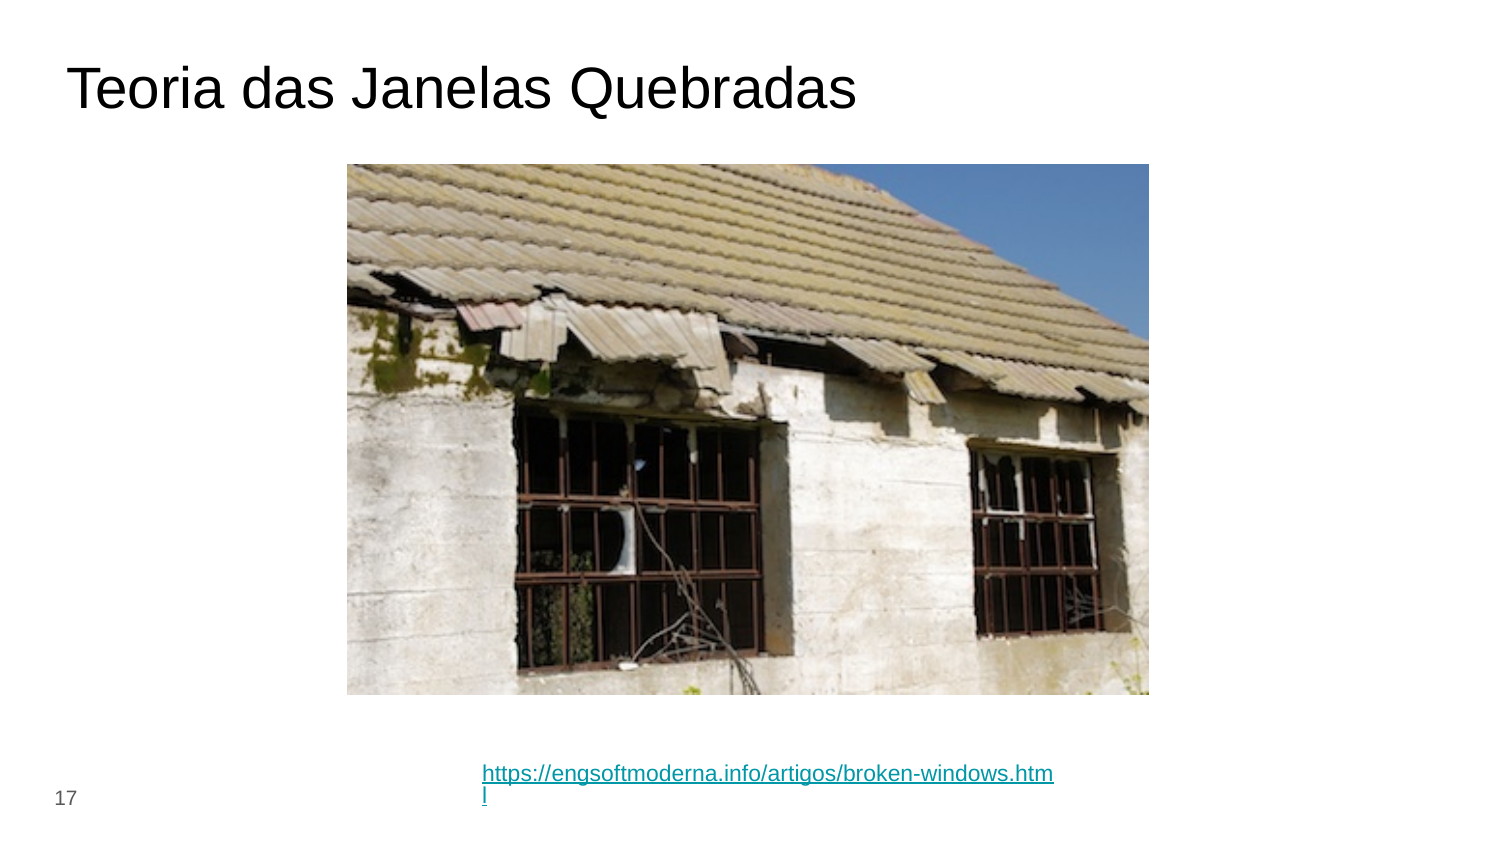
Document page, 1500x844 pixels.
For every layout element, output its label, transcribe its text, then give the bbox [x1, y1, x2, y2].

text_box https://engsoftmoderna.info/artigos/broken-windows.html [467, 744, 1074, 800]
text_box ‹#› [2, 764, 93, 830]
title Teoria das Janelas Quebradas [51, 35, 1170, 130]
picture [347, 163, 1149, 696]
